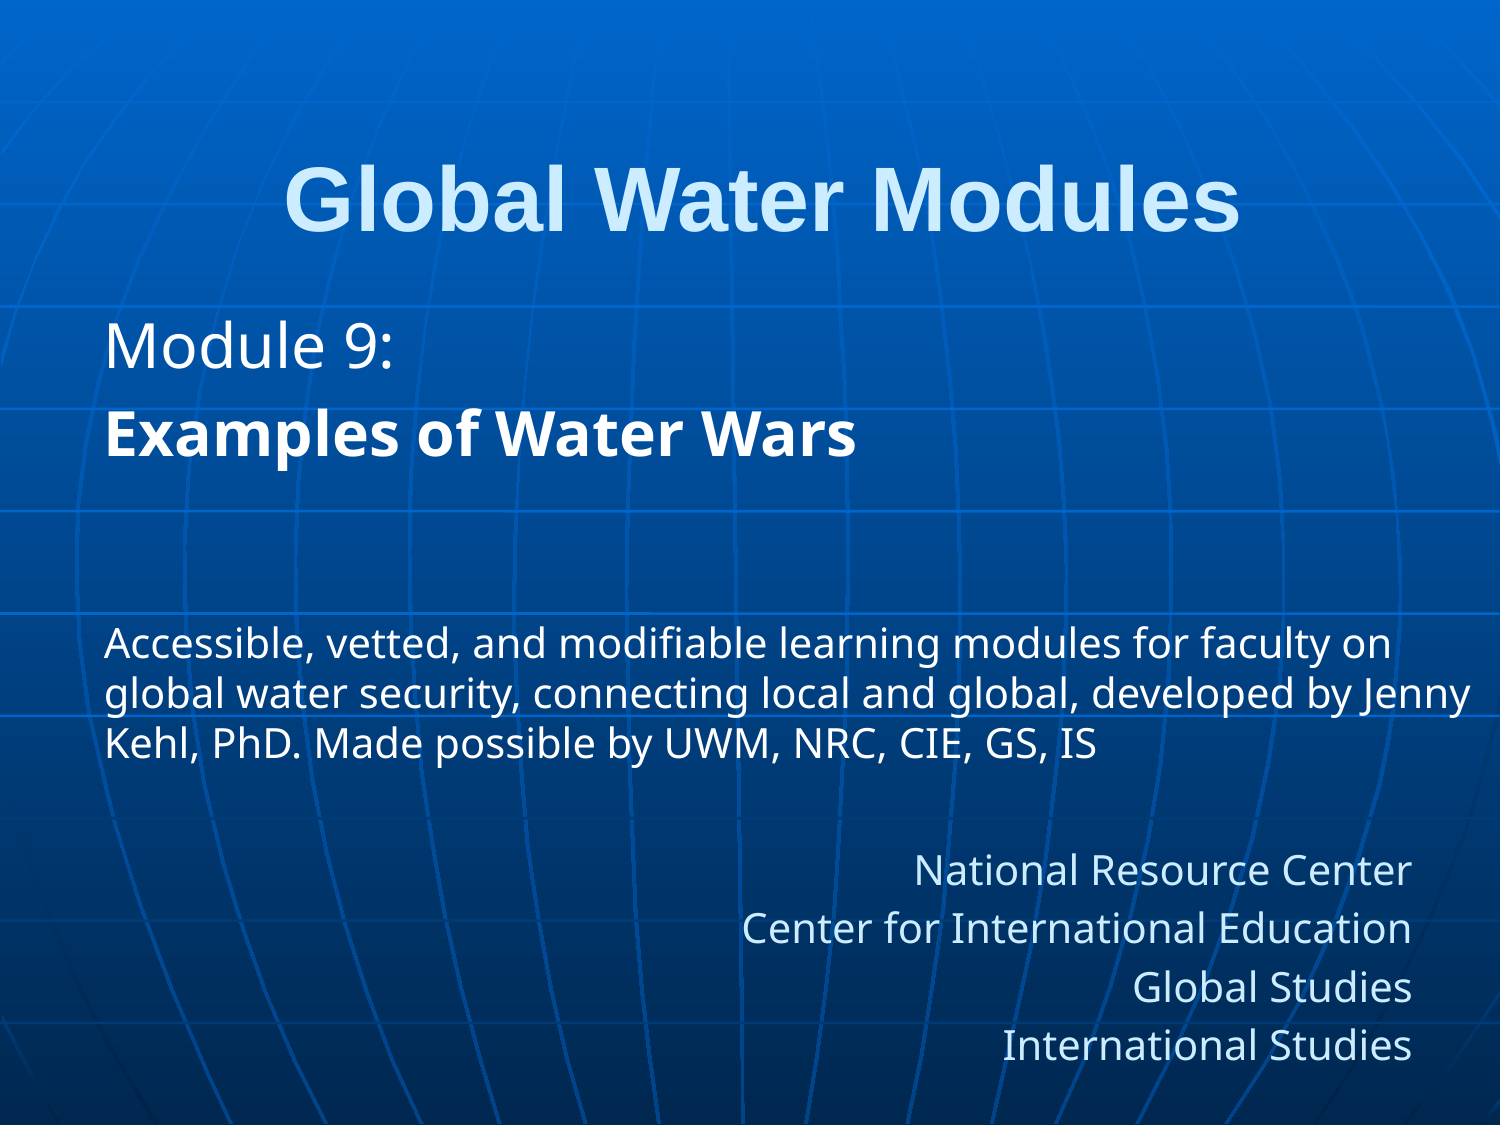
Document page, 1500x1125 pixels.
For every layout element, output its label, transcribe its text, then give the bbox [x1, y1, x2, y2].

text_box Module 9: Examples of Water Wars Accessible, vetted, and modifiable learning modules for faculty on global water security, connecting local and global, developed by Jenny Kehl, PhD. Made possible by UWM, NRC, CIE, GS, IS [88, 226, 1500, 969]
title Global Water Modules [88, 100, 1440, 226]
text_box National Resource Center Center for International Education Global Studies International Studies [592, 836, 1428, 979]
